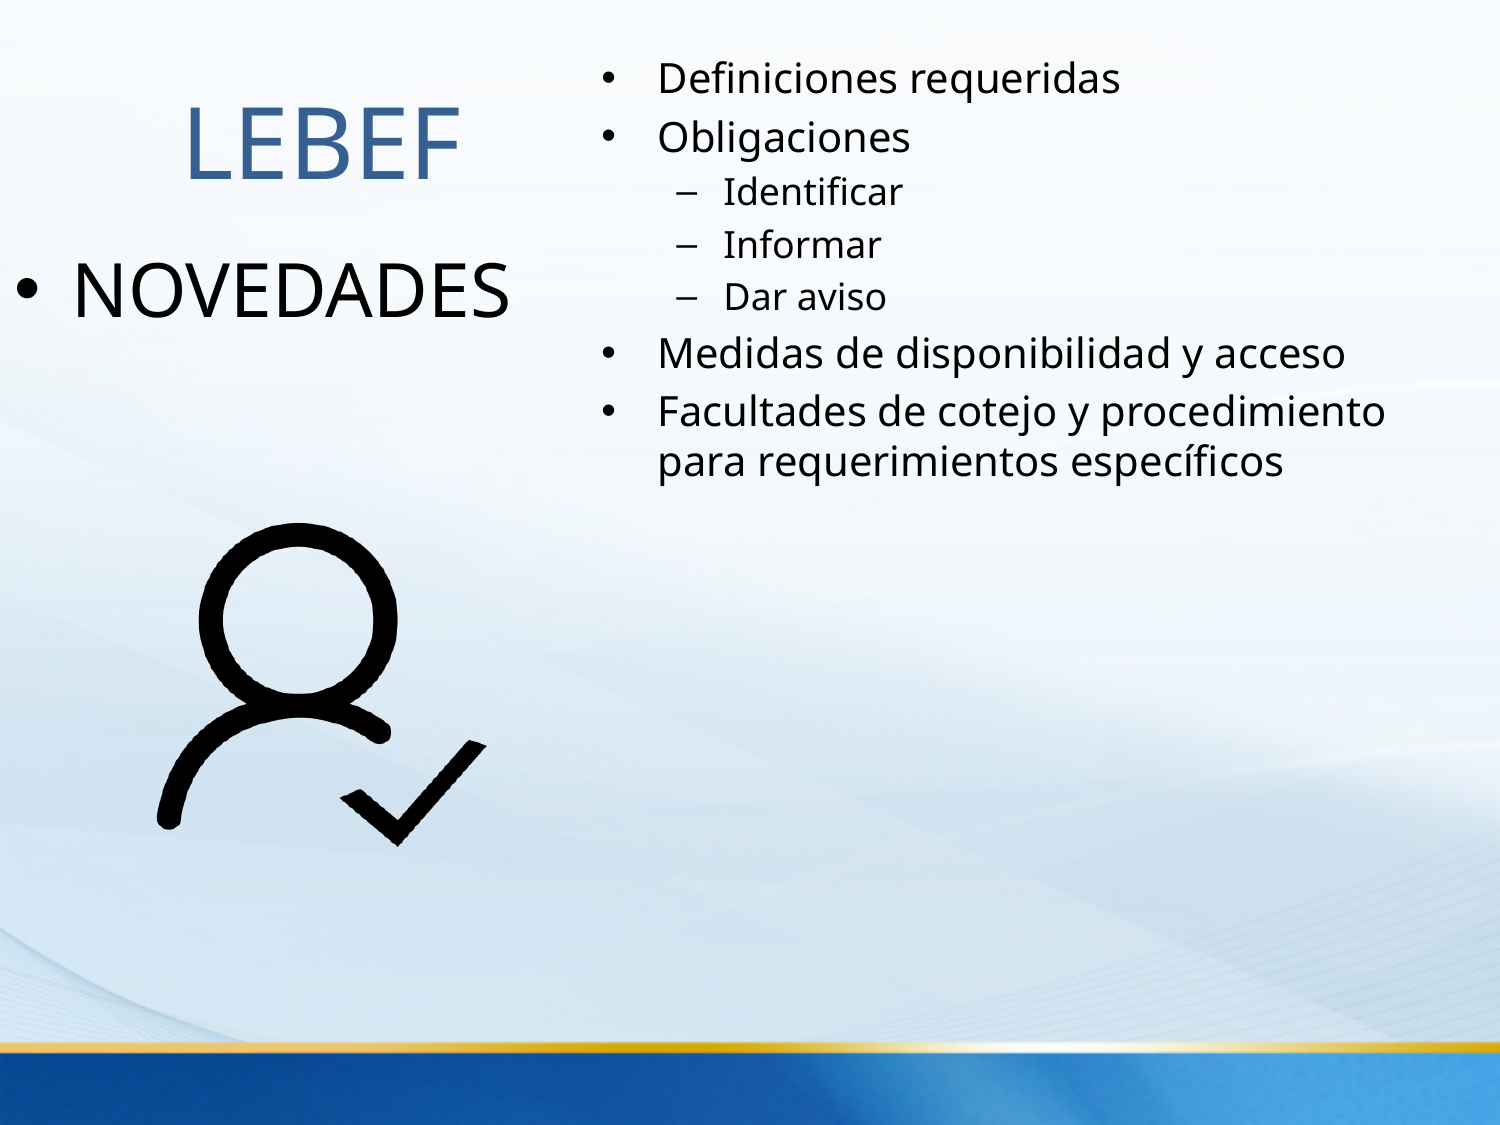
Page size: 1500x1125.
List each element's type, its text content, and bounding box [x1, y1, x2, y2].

title LEBEF [75, 44, 569, 235]
picture [102, 465, 541, 904]
text_box NOVEDADES [0, 235, 569, 1005]
picture [0, 0, 1500, 1125]
list Definiciones requeridas Obligaciones Identificar Informar Dar aviso Medidas de disponibilidad y acceso Facultades de cotejo y procedimiento para requerimientos específicos [586, 44, 1425, 1005]
